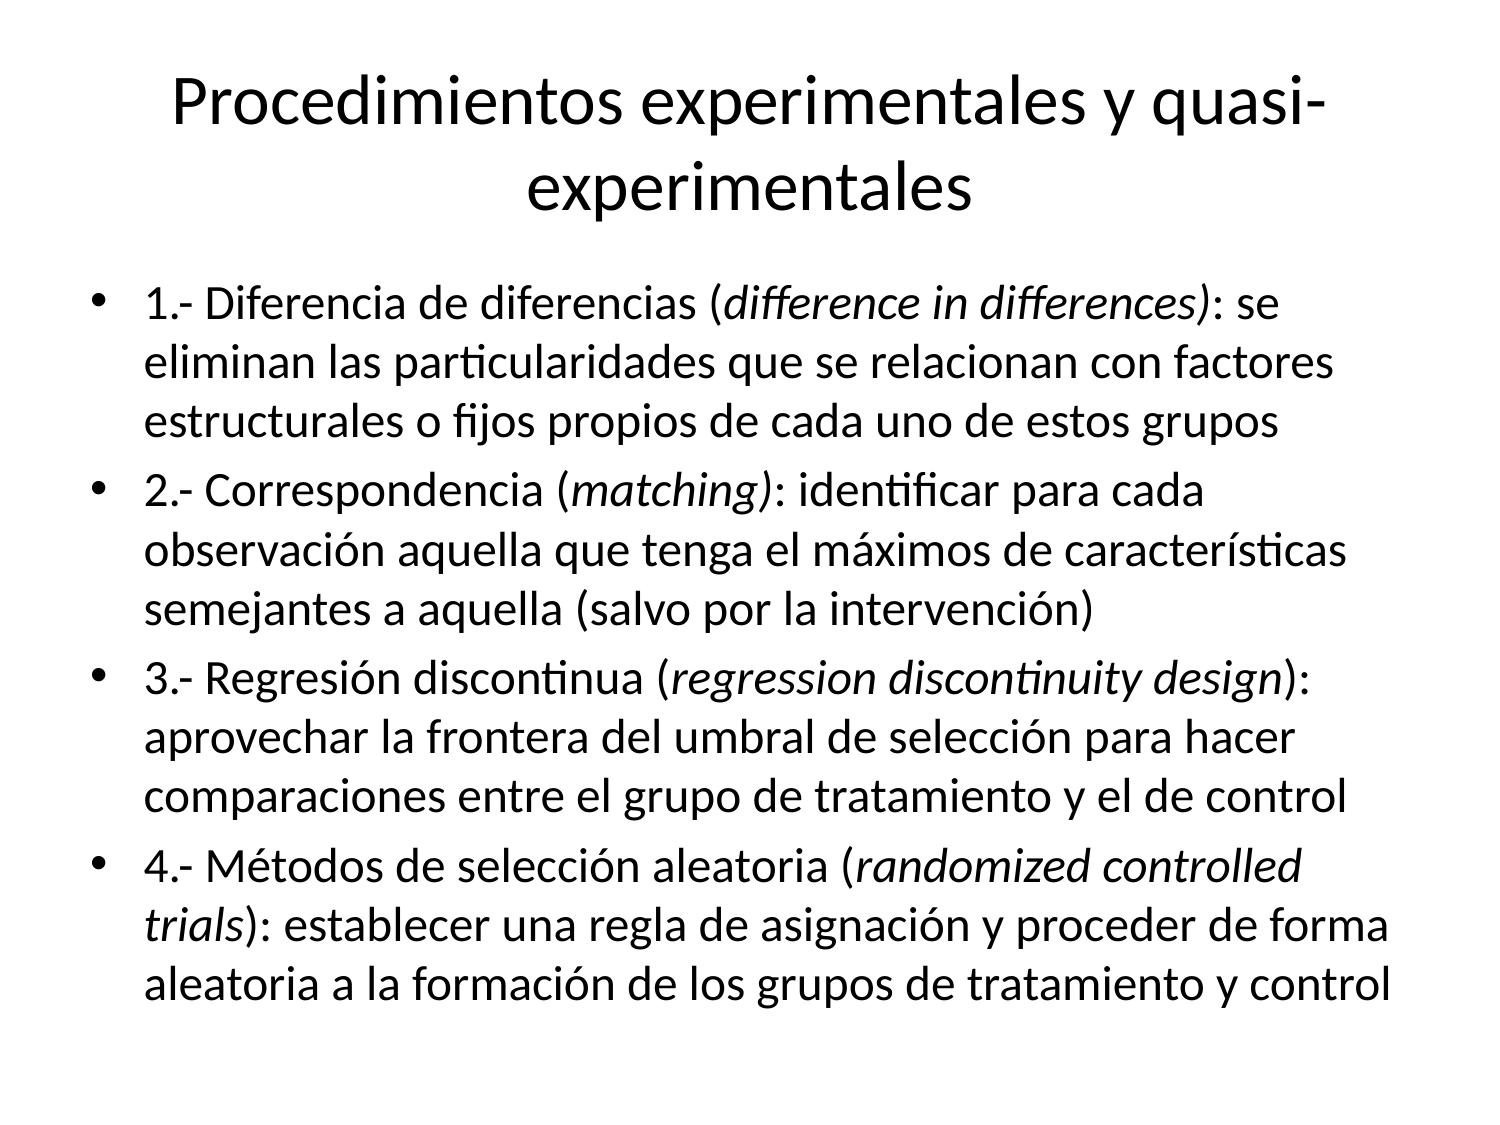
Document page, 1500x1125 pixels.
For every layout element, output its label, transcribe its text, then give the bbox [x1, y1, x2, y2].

title Procedimientos experimentales y quasi-experimentales [75, 45, 1425, 233]
list 1.- Diferencia de diferencias (difference in differences): se eliminan las particularidades que se relacionan con factores estructurales o fijos propios de cada uno de estos grupos 2.- Correspondencia (matching): identificar para cada observación aquella que tenga el máximos de características semejantes a aquella (salvo por la intervención) 3.- Regresión discontinua (regression discontinuity design): aprovechar la frontera del umbral de selección para hacer comparaciones entre el grupo de tratamiento y el de control 4.- Métodos de selección aleatoria (randomized controlled trials): establecer una regla de asignación y proceder de forma aleatoria a la formación de los grupos de tratamiento y control [75, 262, 1425, 1071]
